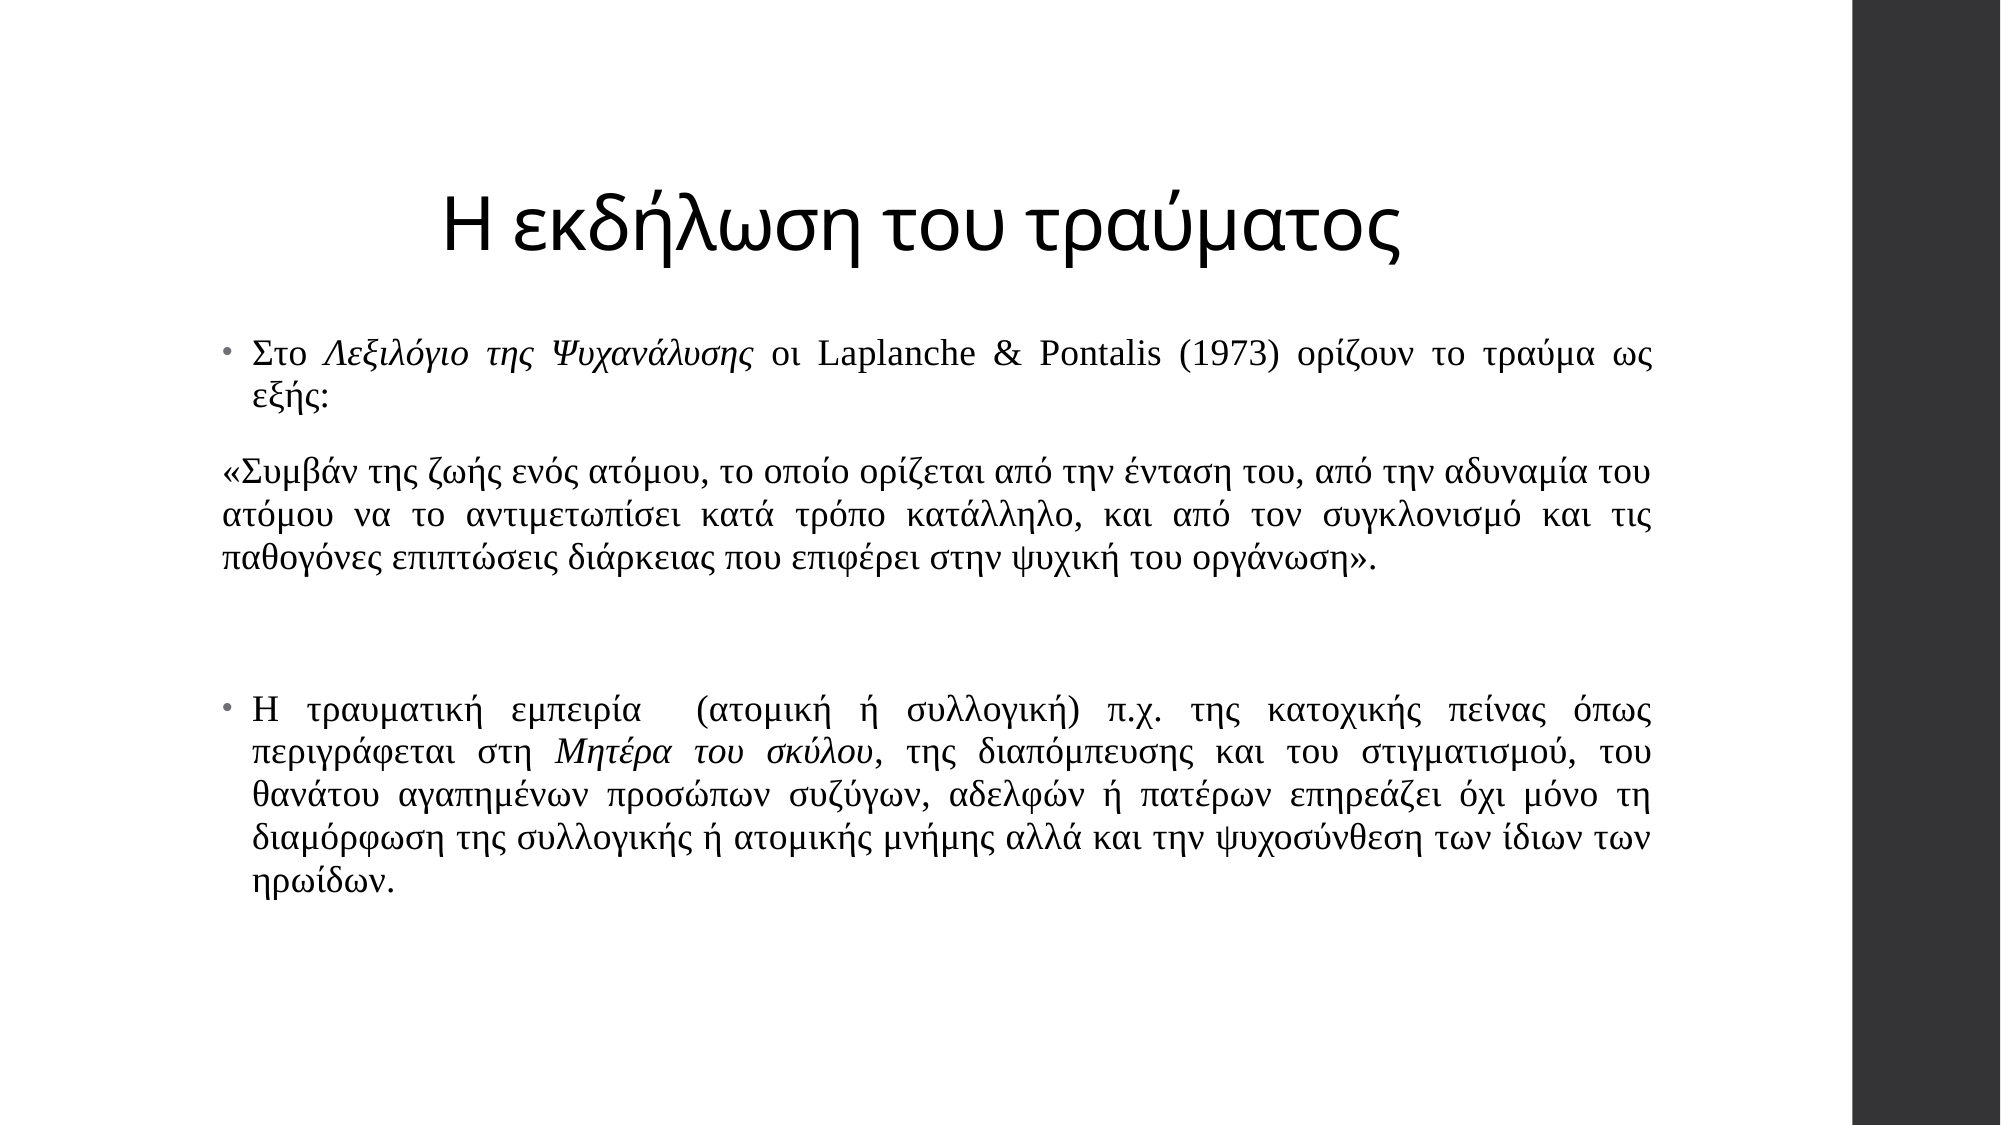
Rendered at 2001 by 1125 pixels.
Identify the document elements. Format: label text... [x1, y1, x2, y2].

list Στο Λεξιλόγιο της Ψυχανάλυσης οι Laplanche & Pontalis (1973) ορίζουν το τραύμα ως εξής: «Συμβάν της ζωής ενός ατόμου, το οποίο ορίζεται από την ένταση του, από την αδυναμία του ατόμου να το αντιμετωπίσει κατά τρόπο κατάλληλο, και από τον συγκλονισμό και τις παθογόνες επιπτώσεις διάρκειας που επιφέρει στην ψυχική του οργάνωση». Η τραυματική εμπειρία (ατομική ή συλλογική) π.χ. της κατοχικής πείνας όπως περιγράφεται στη Μητέρα του σκύλου, της διαπόμπευσης και του στιγματισμού, του θανάτου αγαπημένων προσώπων συζύγων, αδελφών ή πατέρων επηρεάζει όχι μόνο τη διαμόρφωση της συλλογικής ή ατομικής μνήμης αλλά και την ψυχοσύνθεση των ίδιων των ηρωίδων. [206, 323, 1669, 1038]
title Η εκδήλωση του τραύματος [125, 57, 1716, 275]
